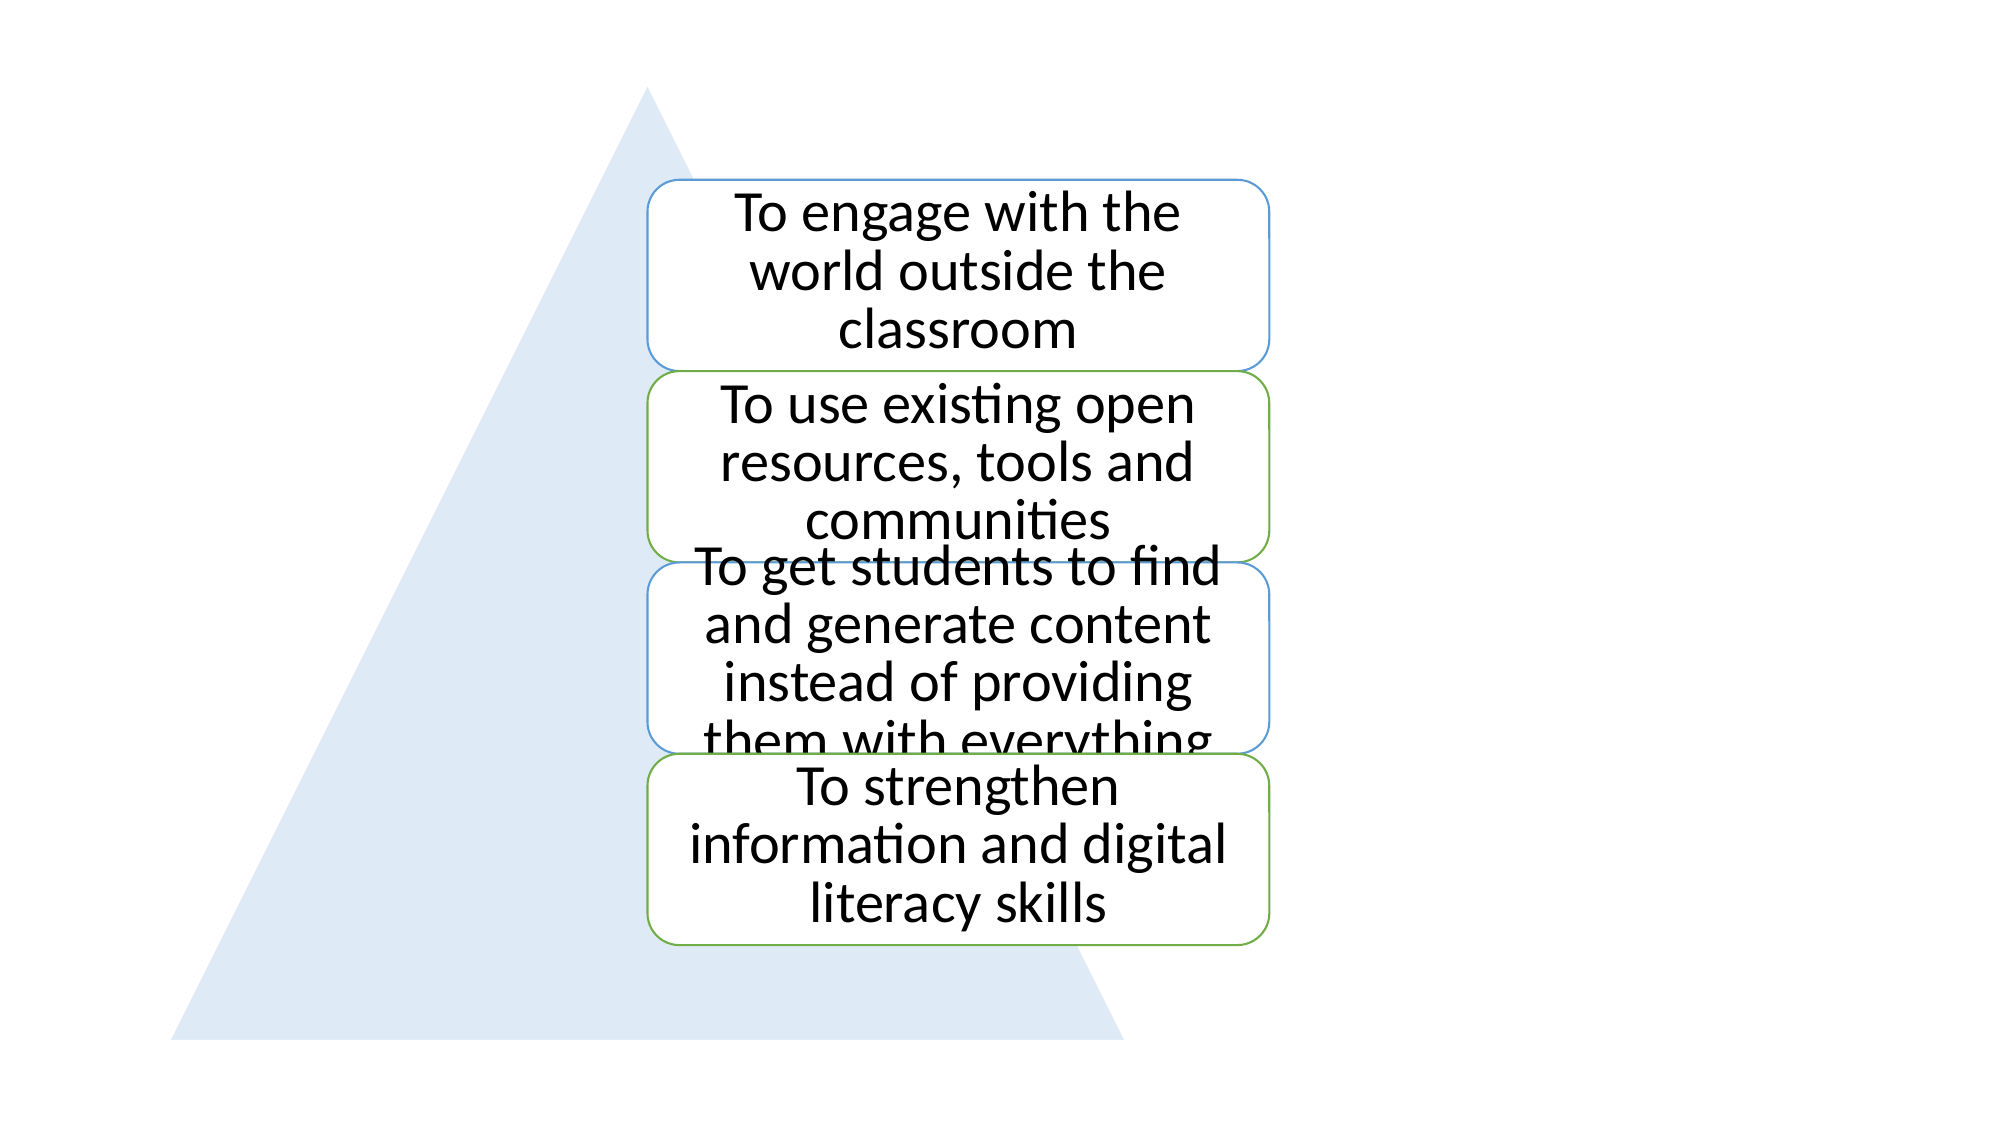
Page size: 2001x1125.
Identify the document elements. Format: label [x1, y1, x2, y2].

text_box [169, 84, 1831, 1041]
